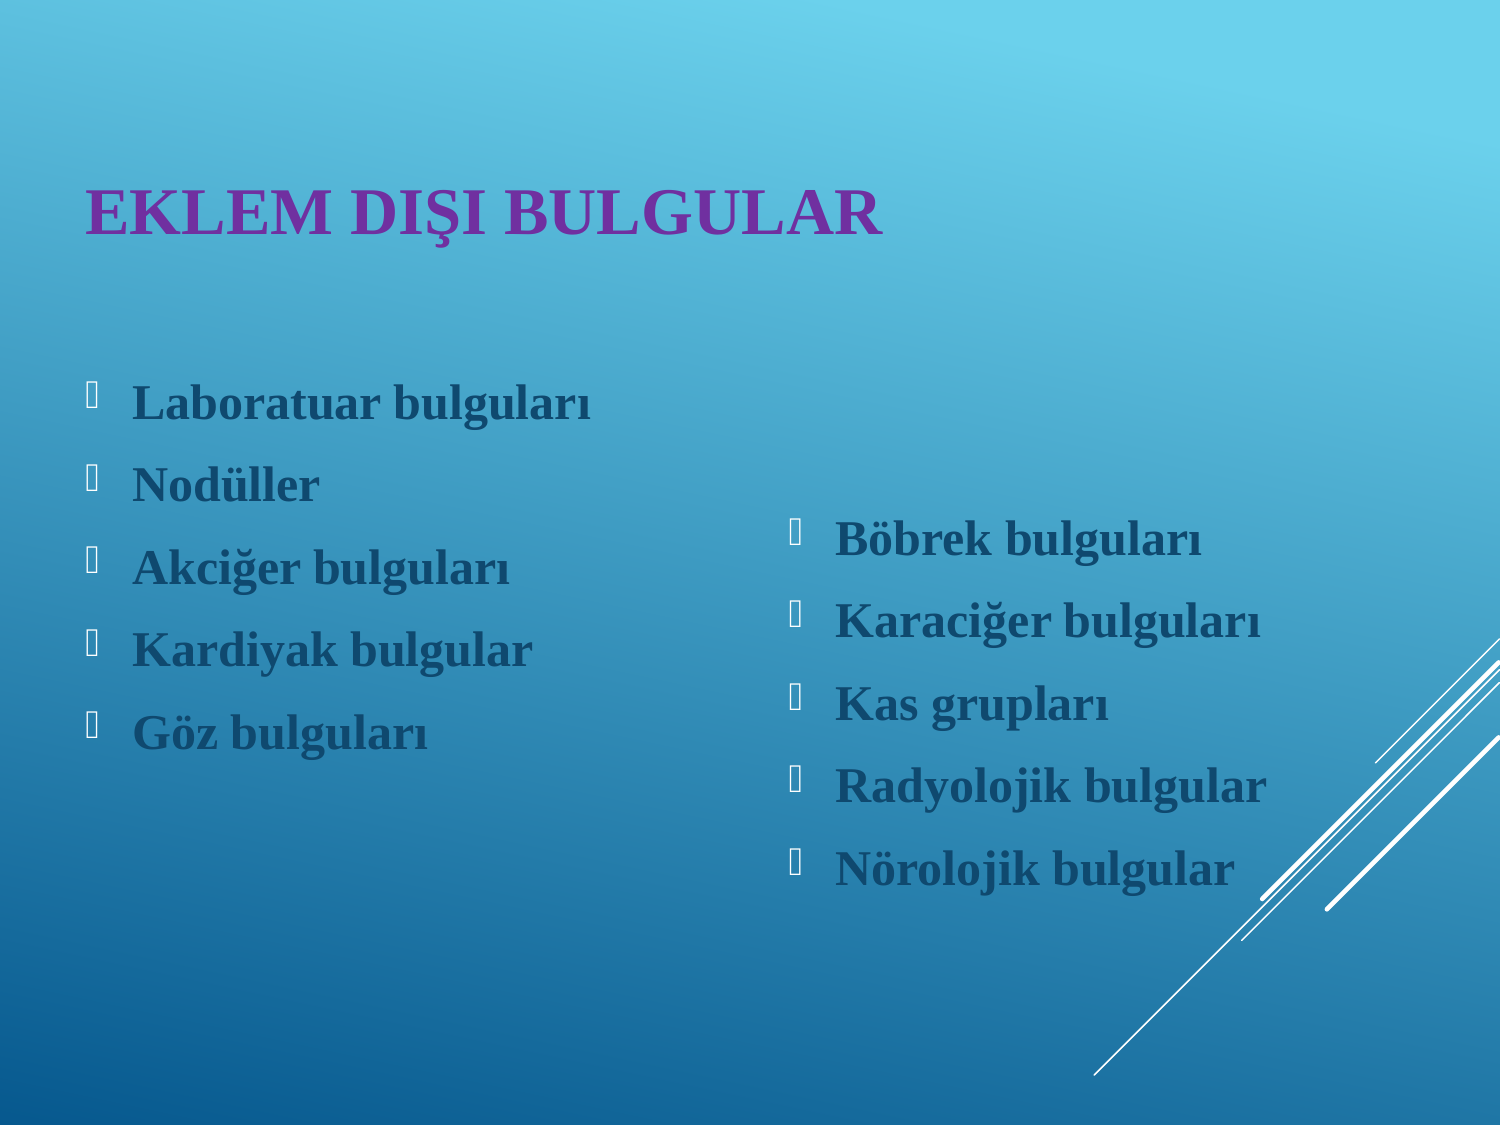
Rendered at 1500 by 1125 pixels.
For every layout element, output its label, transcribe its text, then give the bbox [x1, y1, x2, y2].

list Laboratuar bulguları Nodüller Akciğer bulguları Kardiyak bulgular Göz bulguları [70, 292, 733, 835]
list Böbrek bulguları Karaciğer bulguları Kas grupları Radyolojik bulgular Nörolojik bulgular [773, 292, 1436, 1036]
title EKLEM DIŞI BULGULAR [70, 30, 1163, 386]
